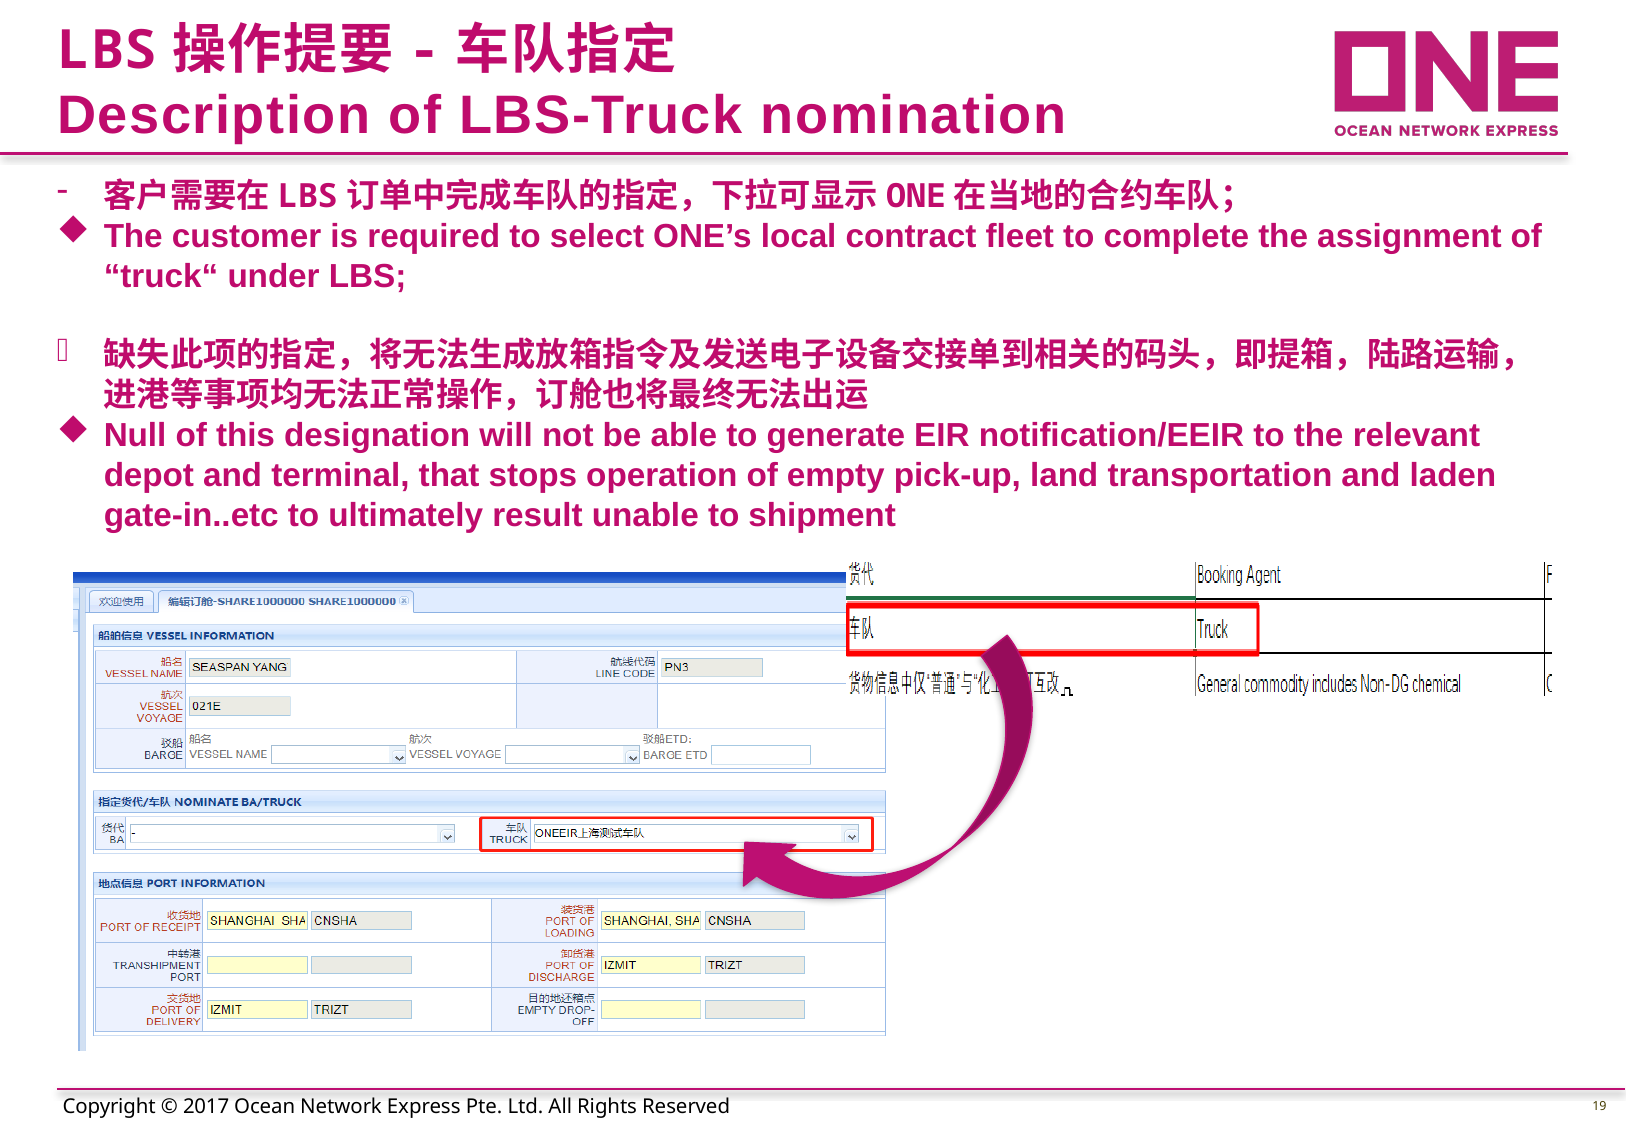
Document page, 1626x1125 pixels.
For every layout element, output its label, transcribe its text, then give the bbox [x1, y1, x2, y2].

text_box LBS操作提要-车队指定 Description of LBS-Truck nomination [57, 10, 1568, 149]
text_box 客户需要在LBS订单中完成车队的指定，下拉可显示ONE在当地的合约车队； The customer is required to select ONE’s local contract fleet to complete the assignment of “truck“ under LBS; 缺失此项的指定，将无法生成放箱指令及发送电子设备交接单到相关的码头，即提箱，陆路运输，进港等事项均无法正常操作，订舱也将最终无法出运 Null of this designation will not be able to generate EIR notification/EEIR to the relevant depot and terminal, that stops operation of empty pick-up, land transportation and laden gate-in..etc to ultimately result unable to shipment [56, 173, 1568, 291]
picture [72, 562, 1553, 1051]
slide_number 19 [1242, 1090, 1622, 1123]
text_box [910, 705, 1033, 879]
